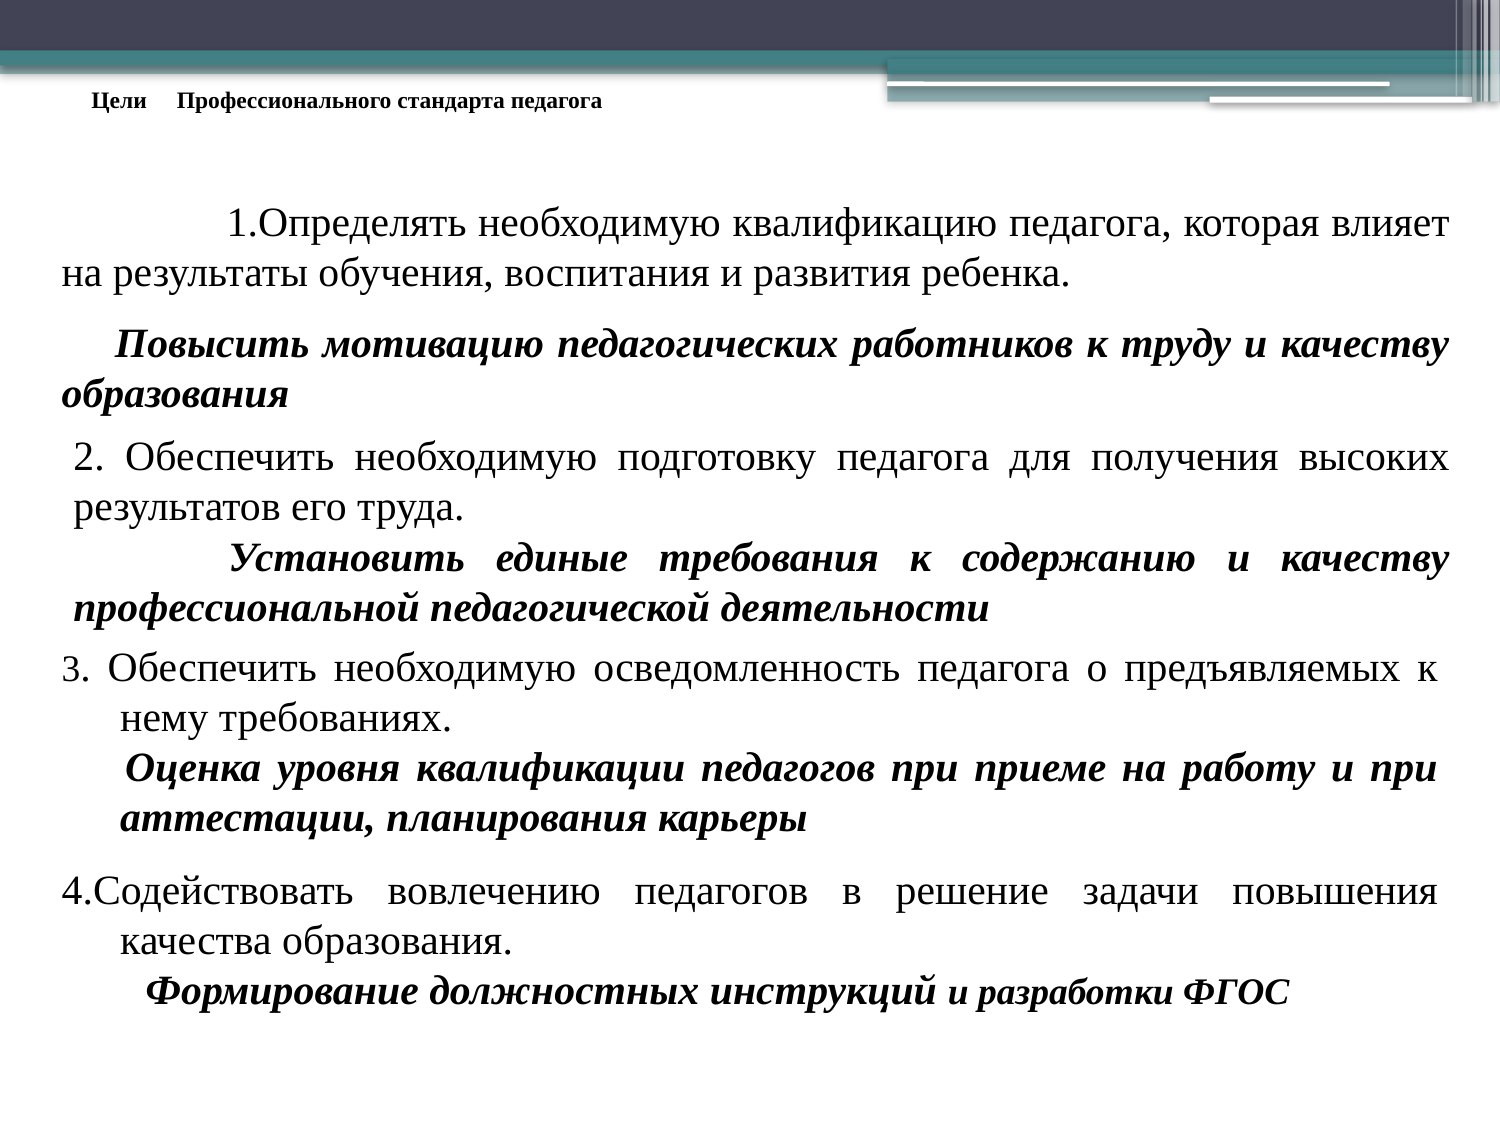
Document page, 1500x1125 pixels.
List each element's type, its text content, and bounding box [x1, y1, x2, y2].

title Цели Профессионального стандарта педагога [76, 35, 1500, 164]
text_box 3. Обеспечить необходимую осведомленность педагога о предъявляемых к нему требованиях. Оценка уровня квалификации педагогов при приеме на работу и при аттестации, планирования карьеры [46, 632, 1454, 855]
text_box 2. Обеспечить необходимую подготовку педагога для получения высоких результатов его труда. Установить единые требования к содержанию и качеству профессиональной педагогической деятельности [58, 421, 1465, 637]
text_box 4.Содействовать вовлечению педагогов в решение задачи повышения качества образования. Формирование должностных инструкций и разработки ФГОС [46, 855, 1454, 1111]
text_box 1.Определять необходимую квалификацию педагога, которая влияет на результаты обучения, воспитания и развития ребенка. Повысить мотивацию педагогических работников к труду и качеству образования [46, 187, 1465, 424]
